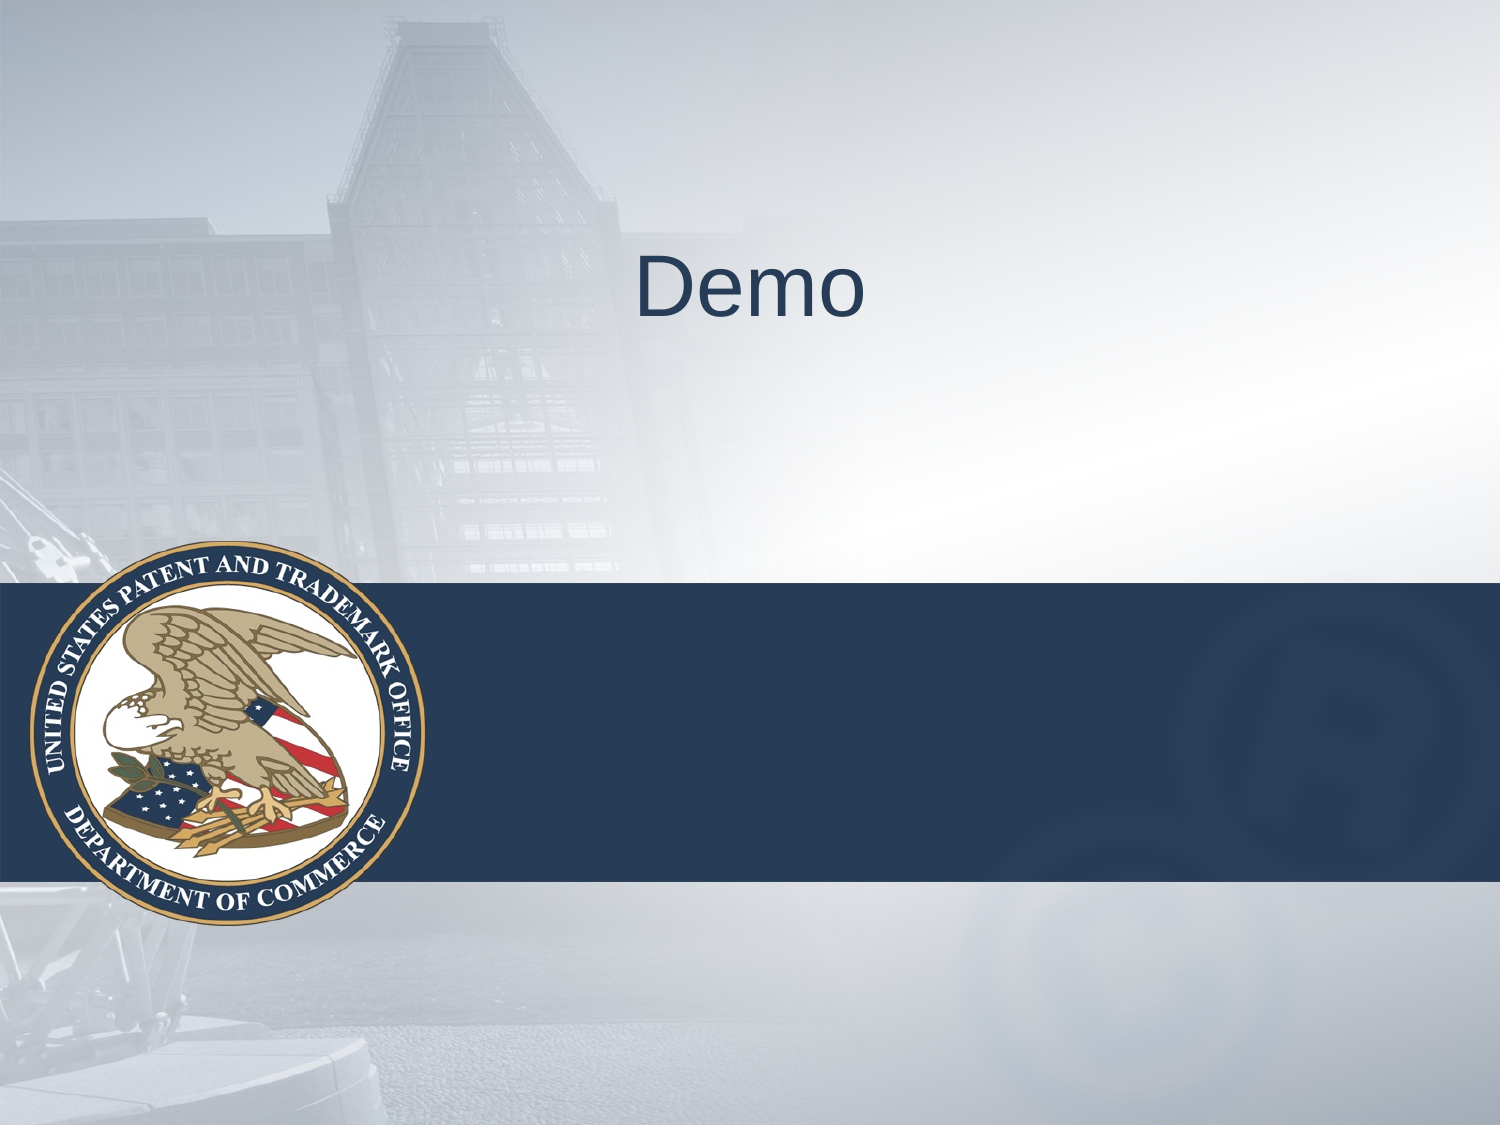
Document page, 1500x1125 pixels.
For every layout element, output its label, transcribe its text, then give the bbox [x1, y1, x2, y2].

picture [0, 0, 1500, 1125]
title Demo [112, 187, 1388, 375]
